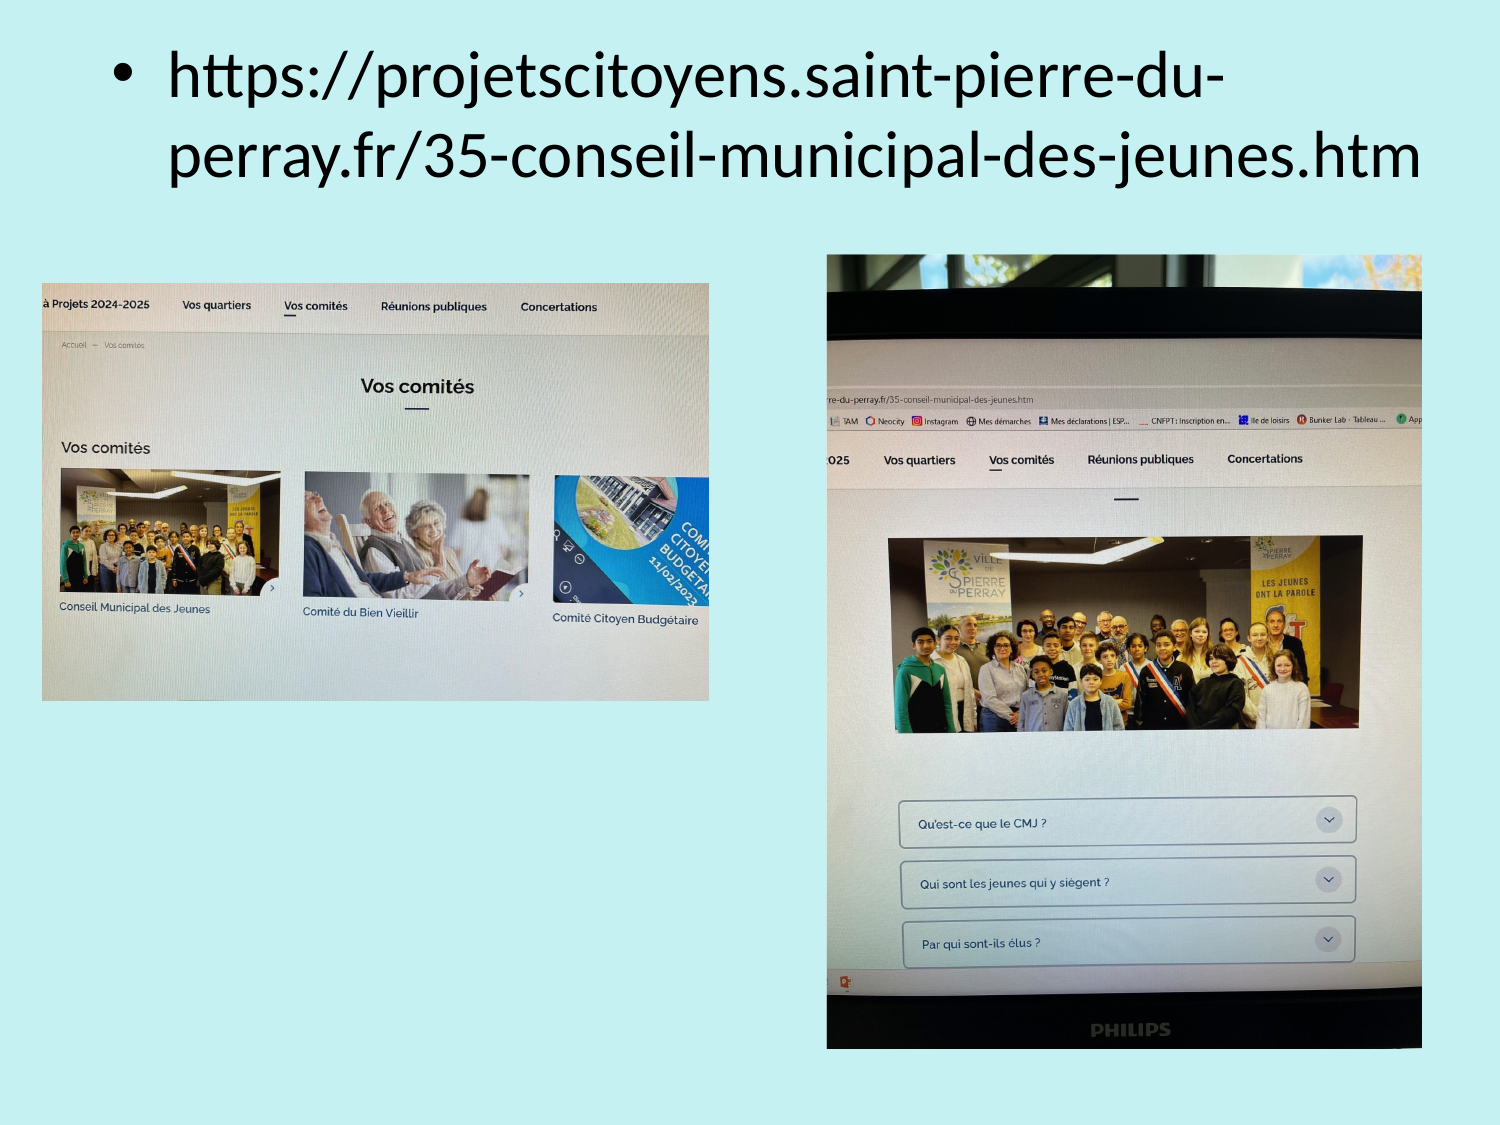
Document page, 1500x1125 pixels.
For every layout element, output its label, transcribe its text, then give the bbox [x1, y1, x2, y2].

picture [42, 283, 709, 701]
picture [727, 255, 1500, 1048]
list https://projetscitoyens.saint-pierre-du-perray.fr/35-conseil-municipal-des-jeunes.htm [96, 23, 1447, 767]
